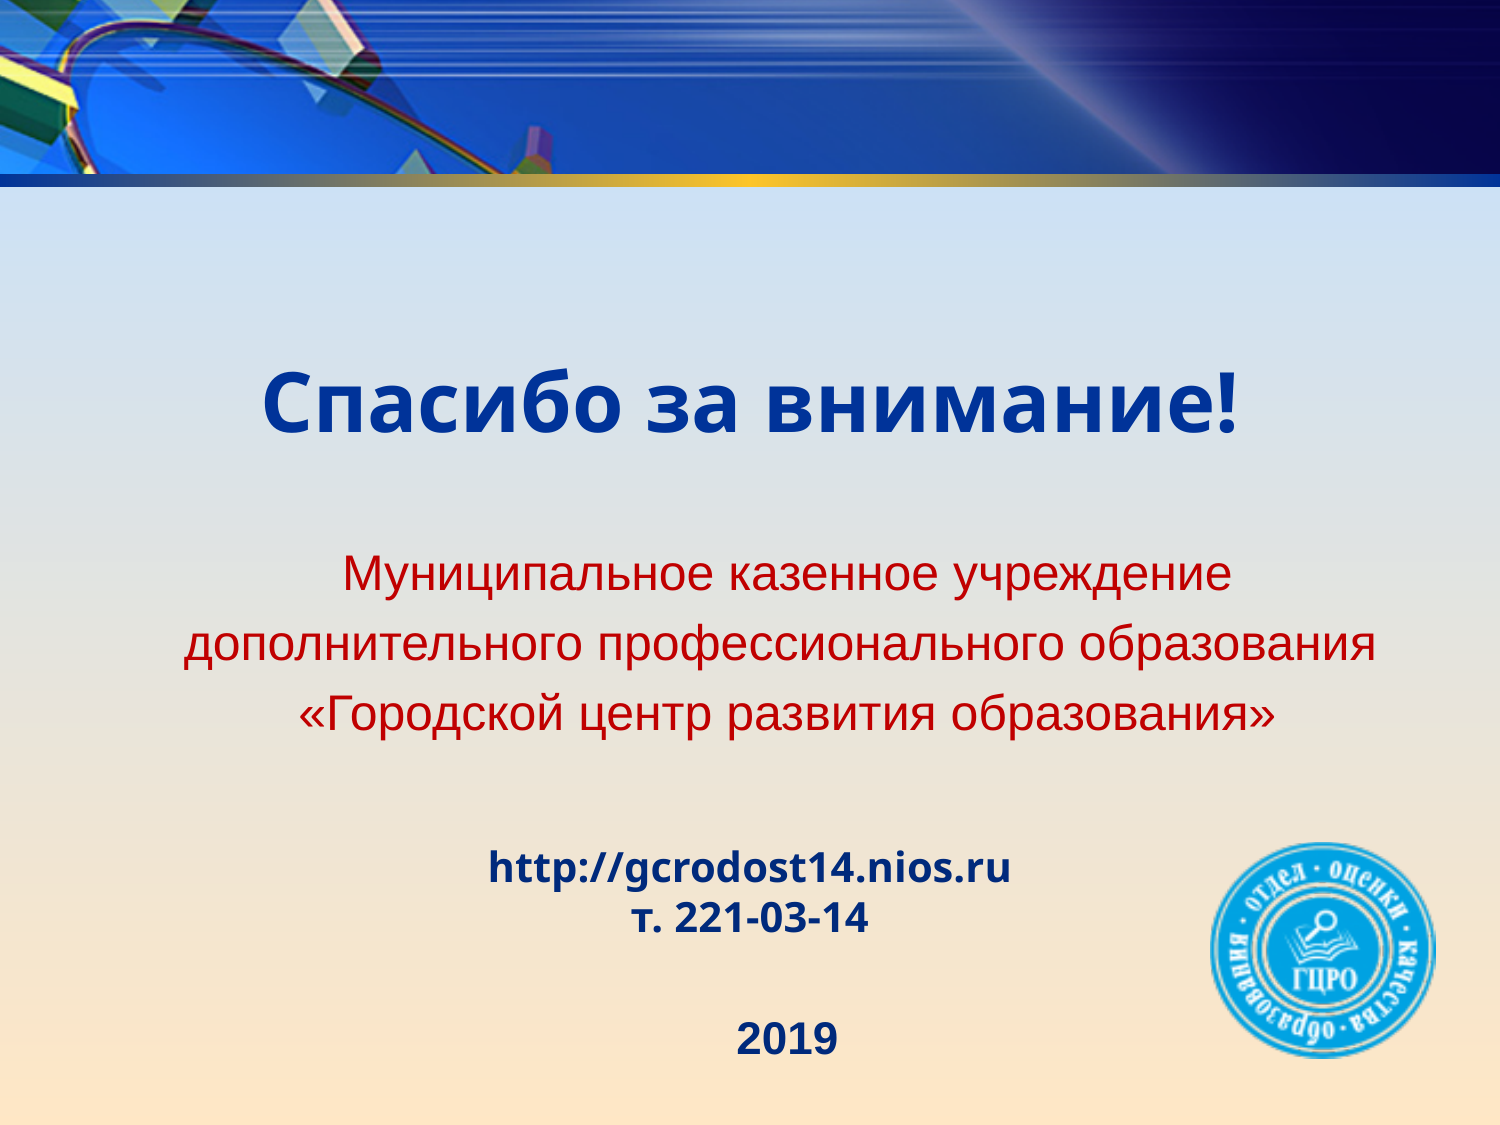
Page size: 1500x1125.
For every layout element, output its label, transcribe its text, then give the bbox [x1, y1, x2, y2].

list Спасибо за внимание! Муниципальное казенное учреждение дополнительного профессионального образования «Городской центр развития образования» http://gcrodost14.nios.ru т. 221-03-14 2019 [75, 224, 1425, 1086]
picture [0, 0, 1500, 175]
picture [1210, 842, 1436, 1059]
